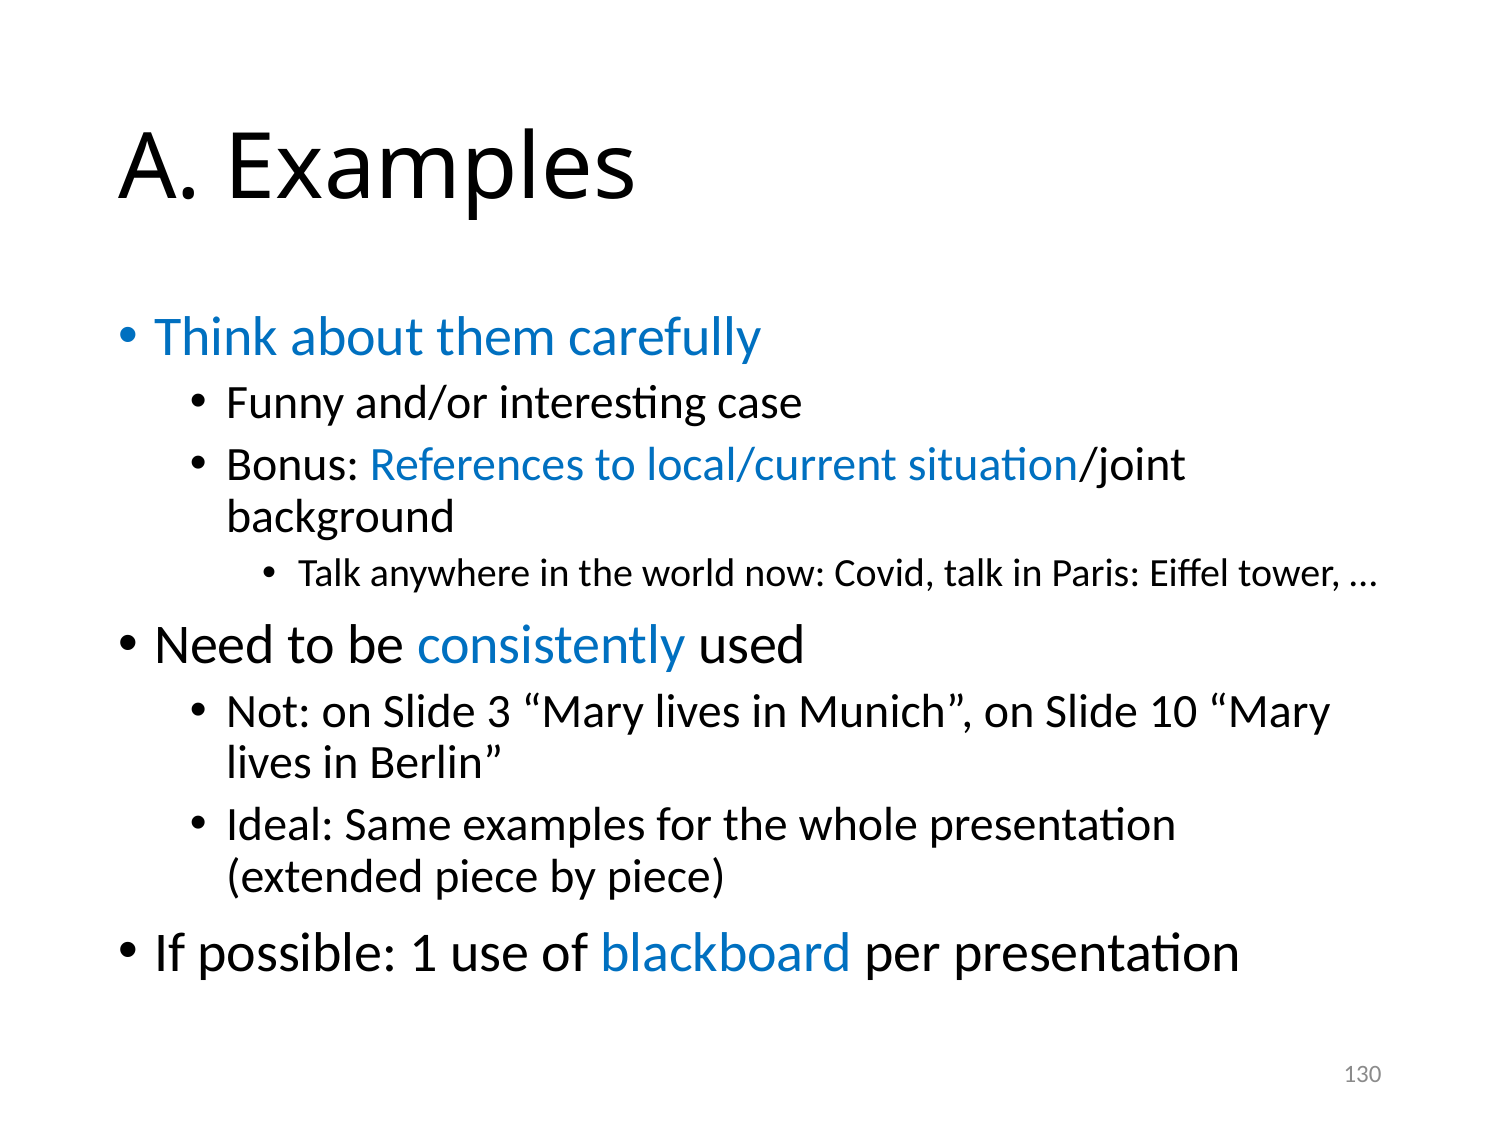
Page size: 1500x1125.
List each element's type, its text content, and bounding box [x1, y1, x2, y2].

list Think about them carefully Funny and/or interesting case Bonus: References to local/current situation/joint background Talk anywhere in the world now: Covid, talk in Paris: Eiffel tower, … Need to be consistently used Not: on Slide 3 “Mary lives in Munich”, on Slide 10 “Mary lives in Berlin” Ideal: Same examples for the whole presentation (extended piece by piece) If possible: 1 use of blackboard per presentation [103, 299, 1397, 1014]
title A. Examples [103, 59, 1397, 278]
slide_number 130 [1059, 1042, 1397, 1103]
